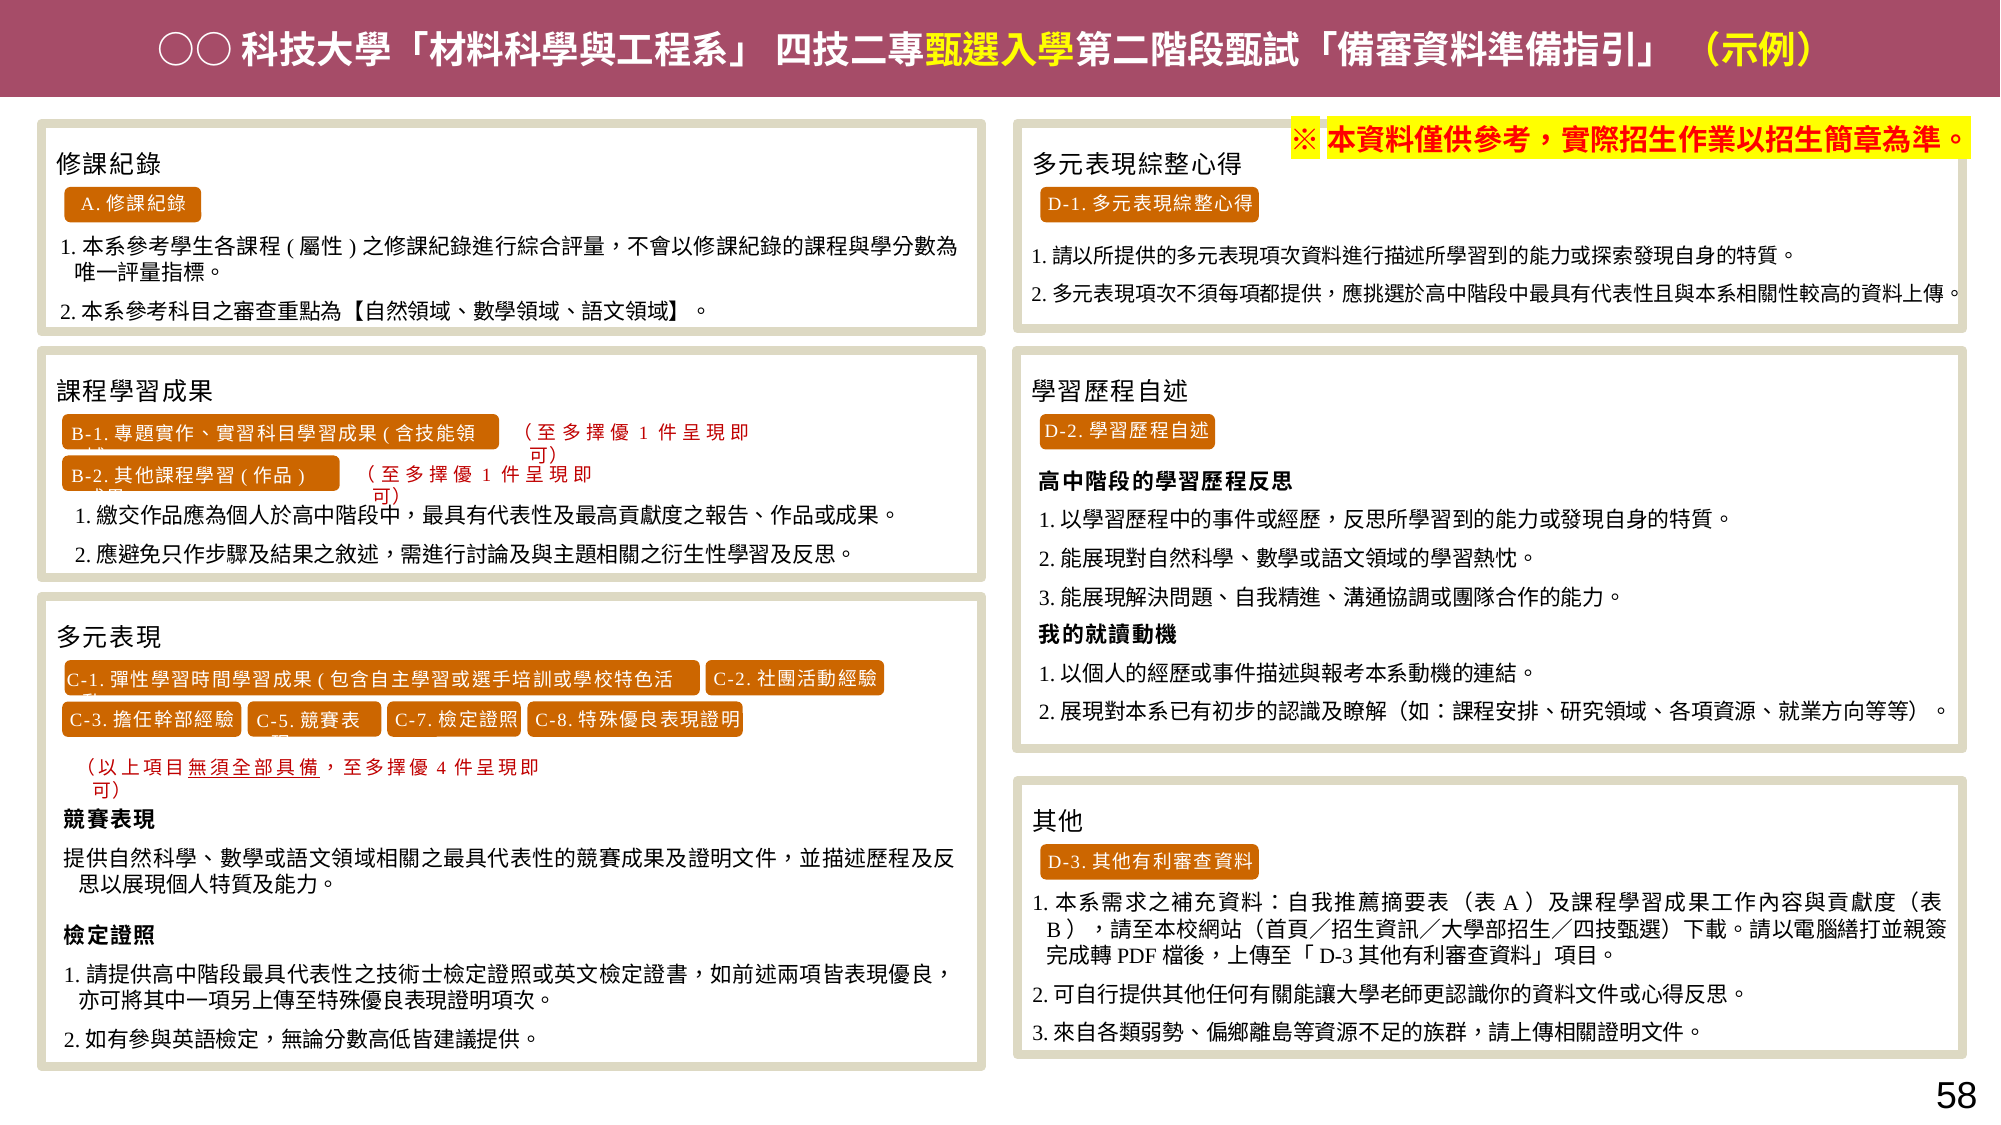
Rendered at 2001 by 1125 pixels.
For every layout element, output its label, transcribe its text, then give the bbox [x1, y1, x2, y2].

text_box （至多擇優1件呈現即可） [342, 454, 609, 515]
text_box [1016, 122, 1983, 330]
text_box [37, 346, 986, 582]
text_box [1016, 780, 1963, 1056]
text_box ※本資料僅供參考，實際招生作業以招生簡章為準。 [1276, 113, 1986, 128]
text_box 課程學習成果 [41, 352, 290, 413]
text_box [41, 596, 982, 1067]
text_box 1.繳交作品應為個人於高中階段中，最具有代表性及最高貢獻度之報告、作品或成果。 2.應避免只作步驟及結果之敘述，需進行討論及與主題相關之衍生性學習及反思。 [59, 494, 945, 574]
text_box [41, 122, 982, 334]
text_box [52, 452, 350, 496]
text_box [52, 410, 505, 454]
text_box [1016, 350, 1970, 750]
text_box （至多擇優1件呈現即可） [505, 413, 766, 474]
text_box ○○科技大學「材料科學與工程系」 四技二專甄選入學第二階段甄試「備審資料準備指引」 （示例） [0, 0, 2000, 97]
